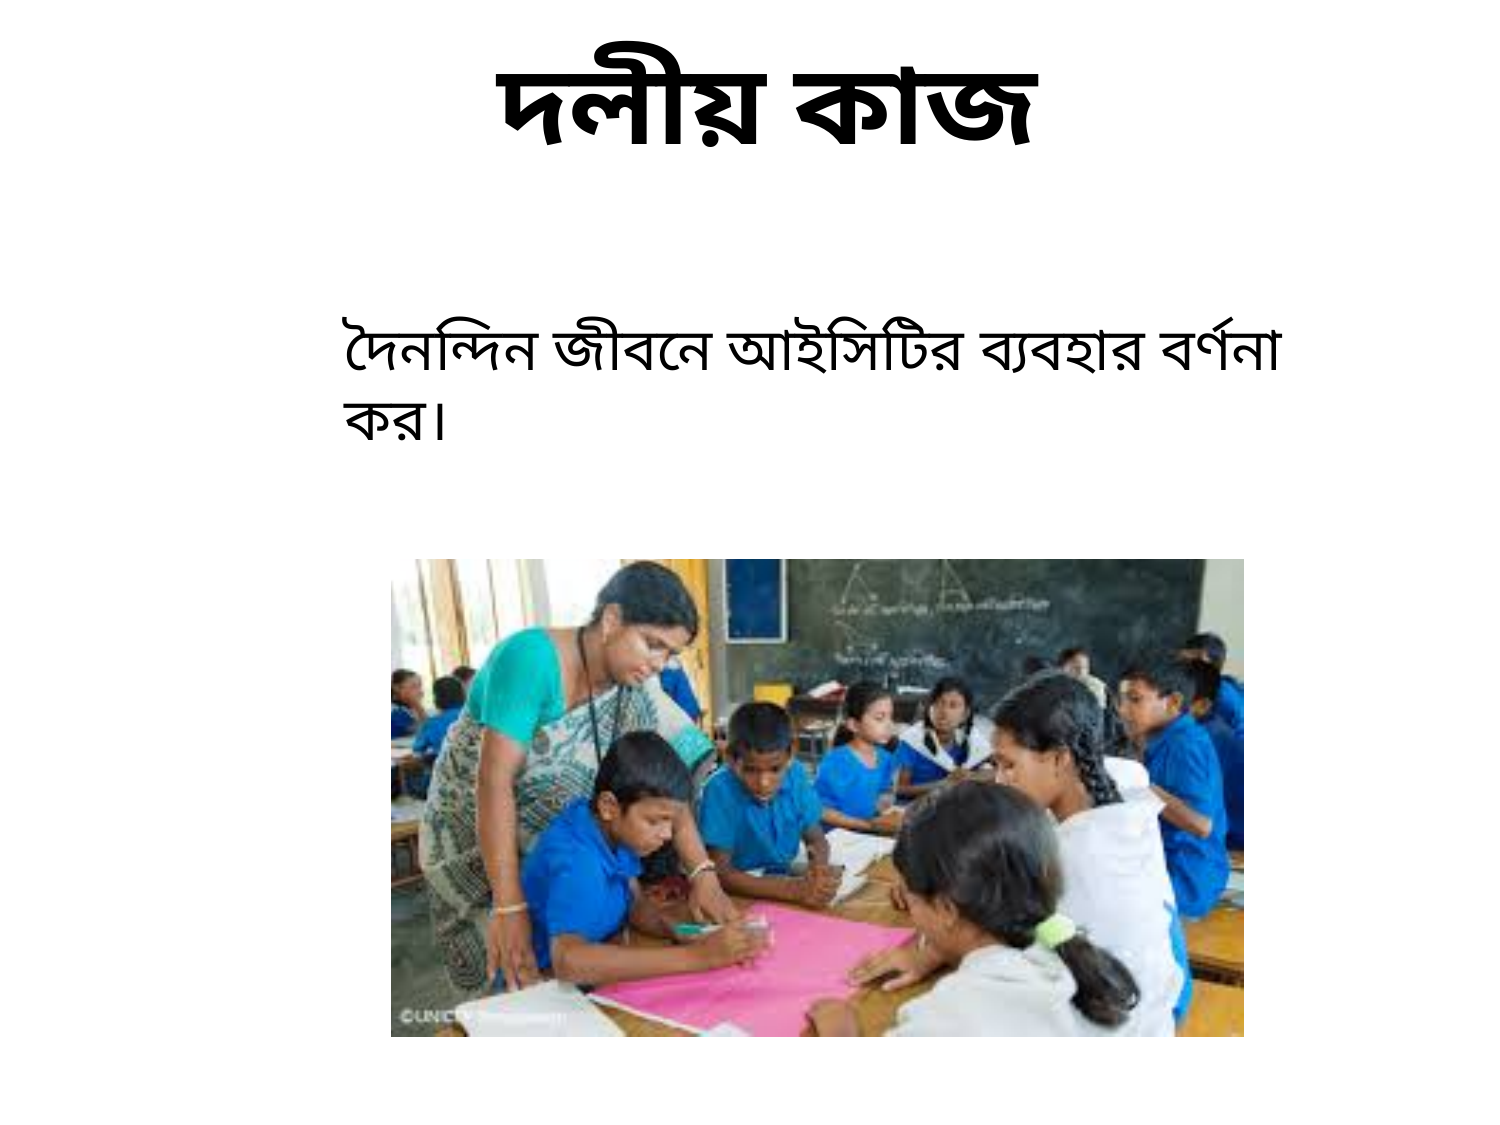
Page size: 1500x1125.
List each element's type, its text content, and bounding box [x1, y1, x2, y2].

text_box দৈনন্দিন জীবনে আইসিটির ব্যবহার বর্ণনা কর। [329, 304, 1385, 460]
picture [391, 559, 1244, 1037]
title দলীয় কাজ [120, 0, 1415, 218]
